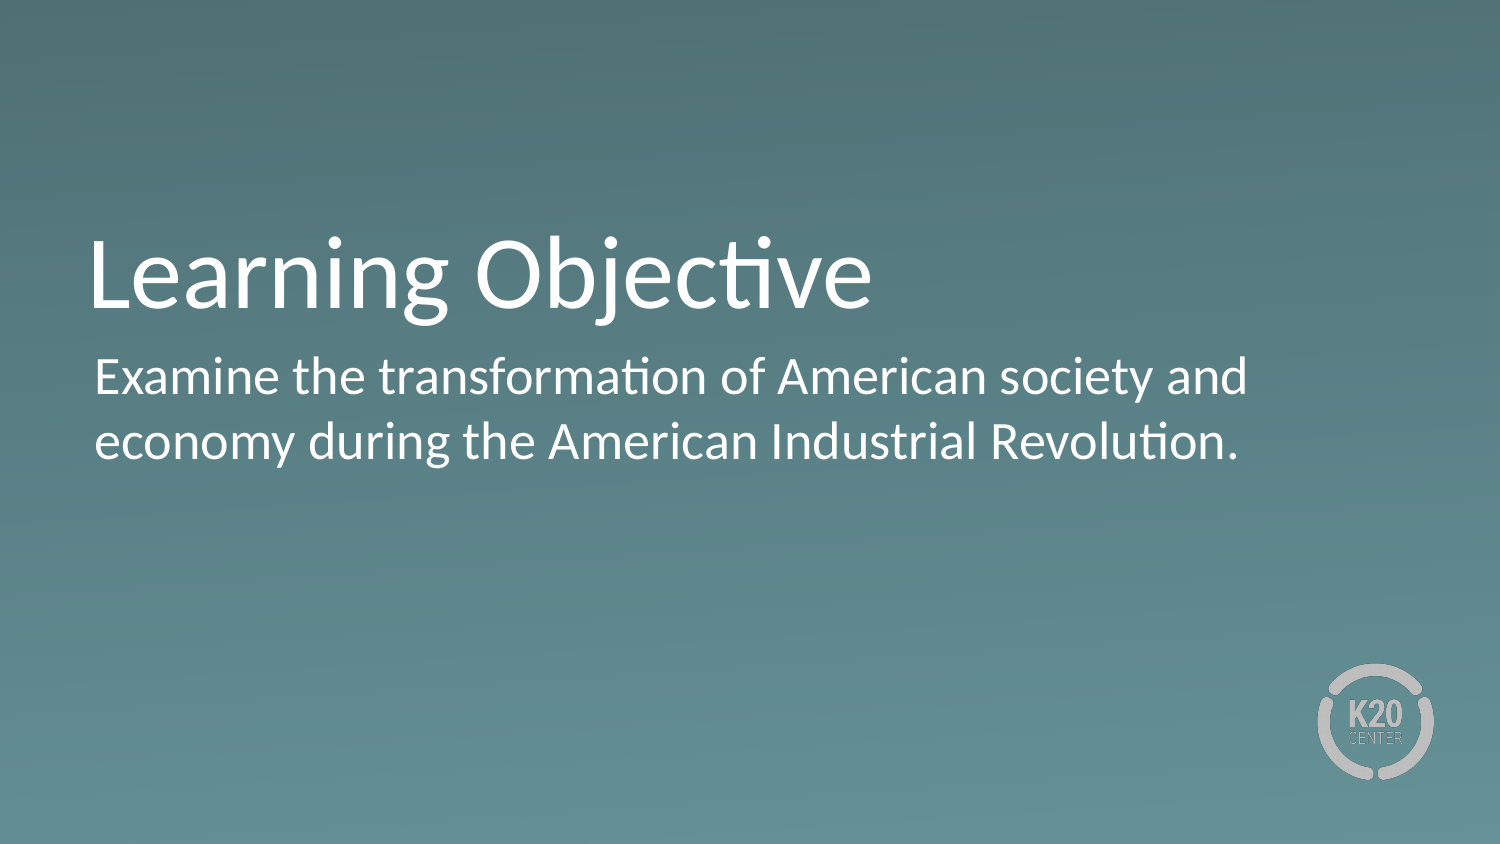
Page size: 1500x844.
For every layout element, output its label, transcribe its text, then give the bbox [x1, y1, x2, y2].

title Learning Objective [86, 161, 1362, 330]
picture [1300, 646, 1451, 797]
list Examine the transformation of American society and economy during the American Industrial Revolution. [86, 332, 1362, 519]
